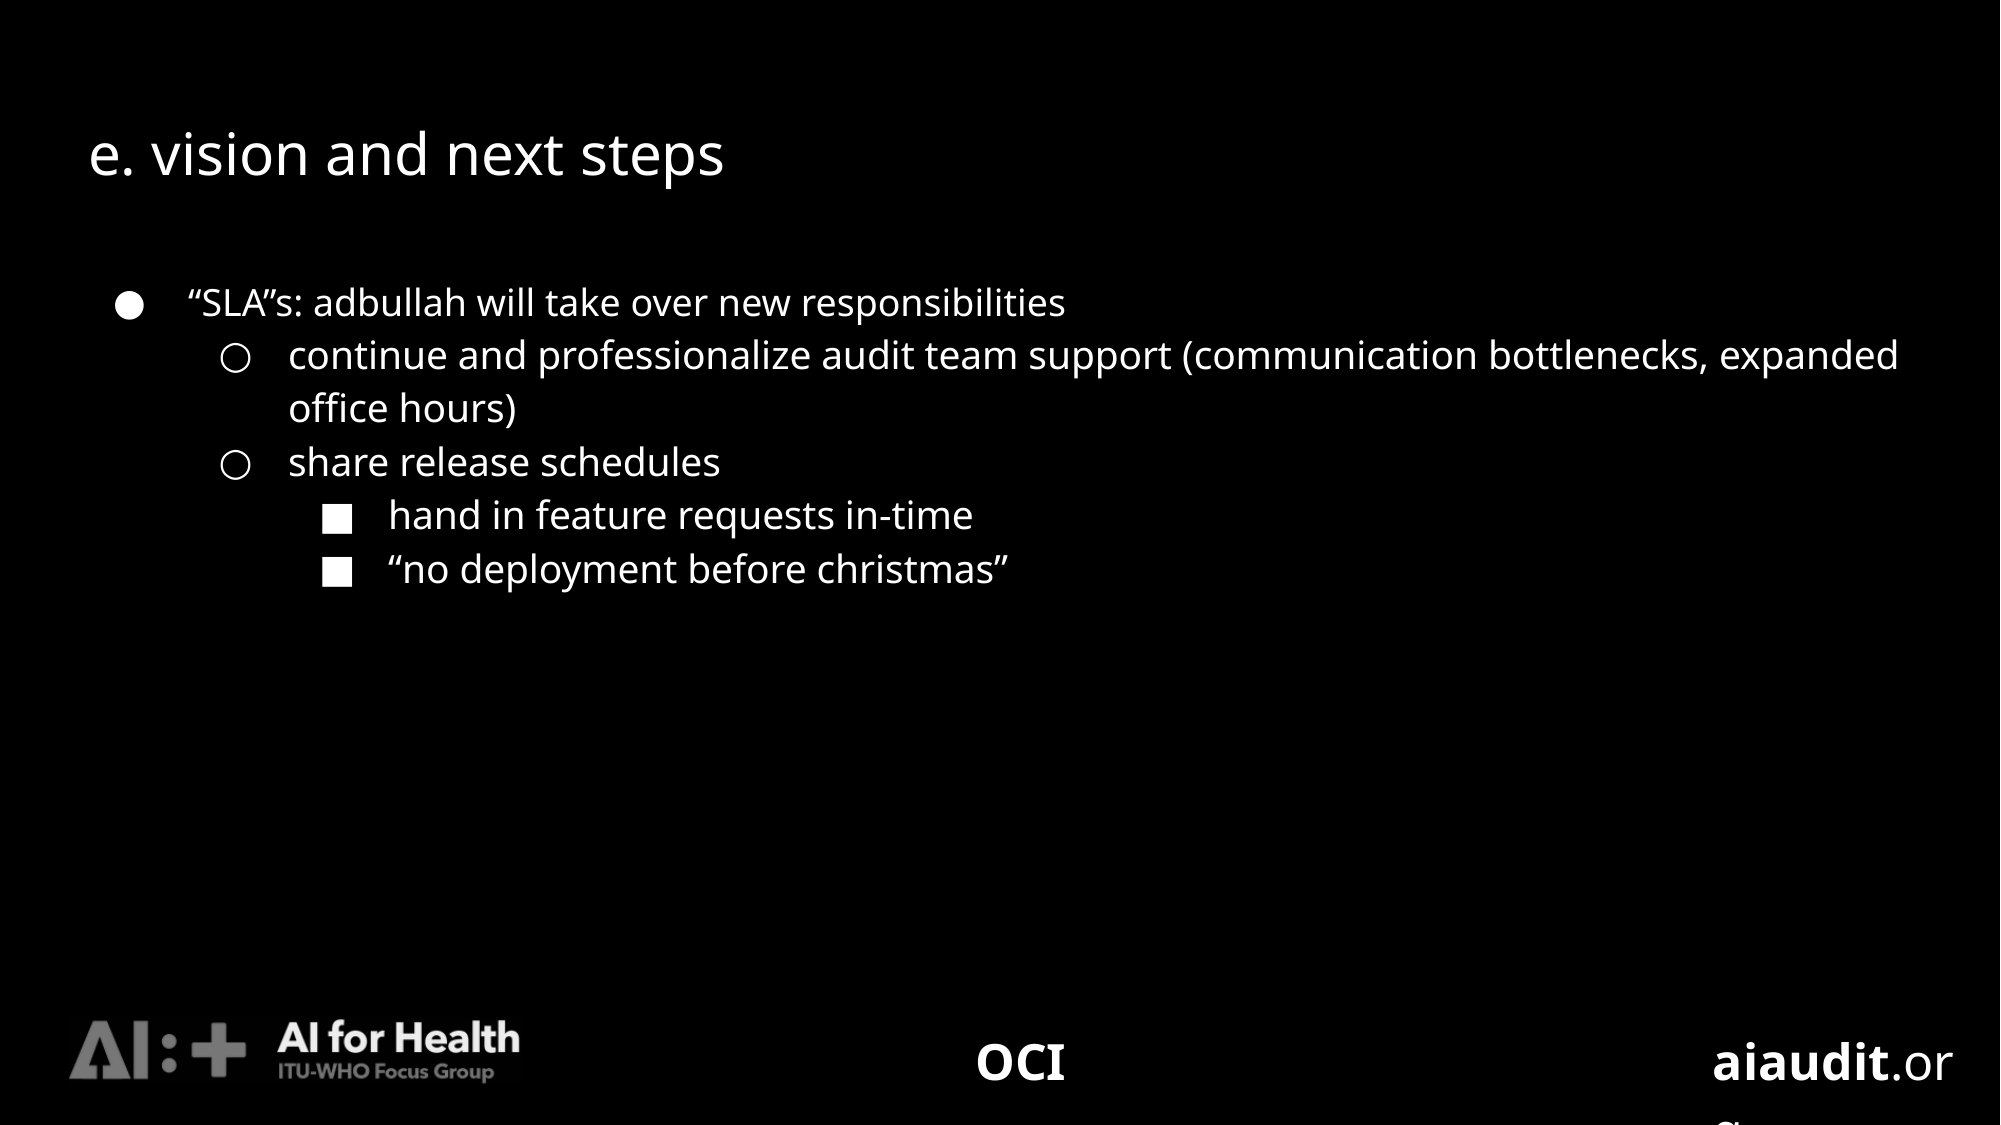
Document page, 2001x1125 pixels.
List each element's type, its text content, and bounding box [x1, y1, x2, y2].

picture [67, 1017, 522, 1086]
title e. vision and next steps [68, 97, 1932, 223]
list “SLA”s: adbullah will take over new responsibilities continue and professionalize audit team support (communication bottlenecks, expanded office hours) share release schedules hand in feature requests in-time “no deployment before christmas” [68, 252, 1932, 1000]
